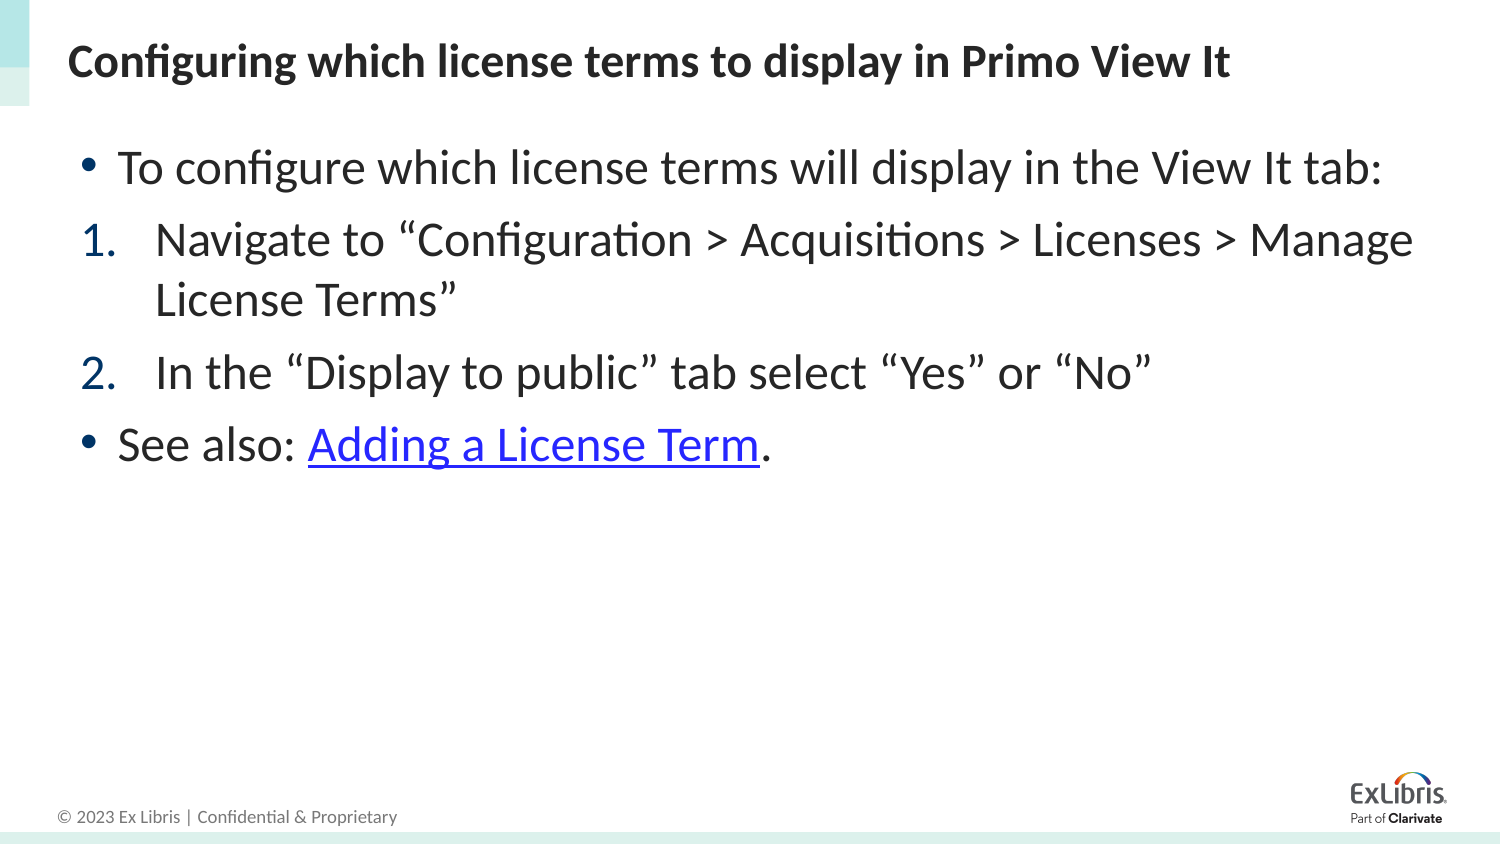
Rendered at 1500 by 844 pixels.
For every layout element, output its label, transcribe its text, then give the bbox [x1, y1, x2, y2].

picture [1351, 772, 1447, 823]
list To configure which license terms will display in the View It tab: Navigate to “Configuration > Acquisitions > Licenses > Manage License Terms” In the “Display to public” tab select “Yes” or “No” See also: Adding a License Term. [64, 126, 1447, 659]
title Configuring which license terms to display in Primo View It [53, 11, 1489, 107]
